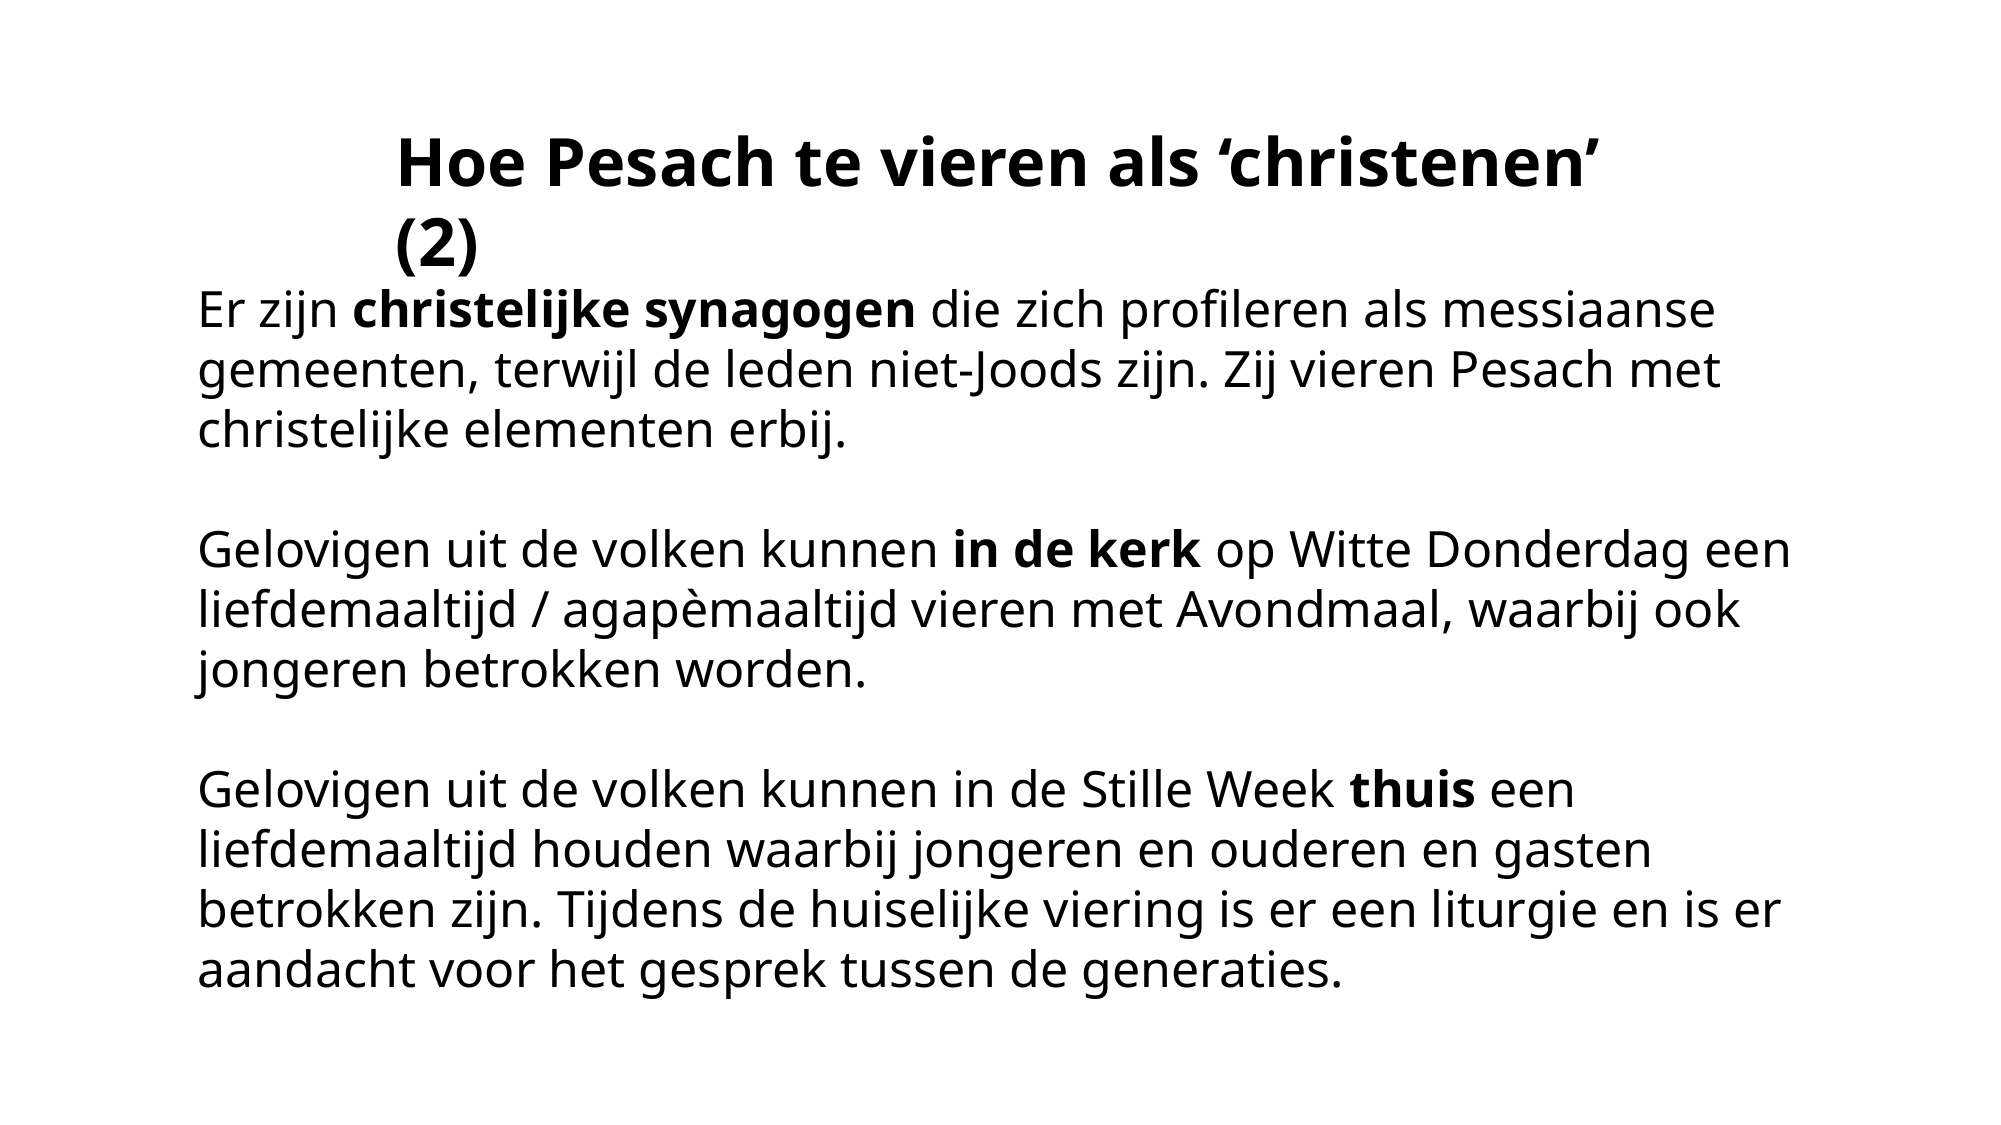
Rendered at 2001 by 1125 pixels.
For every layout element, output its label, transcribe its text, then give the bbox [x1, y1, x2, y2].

text_box Er zijn christelijke synagogen die zich profileren als messiaanse gemeenten, terwijl de leden niet-Joods zijn. Zij vieren Pesach met christelijke elementen erbij. Gelovigen uit de volken kunnen in de kerk op Witte Donderdag een liefdemaaltijd / agapèmaaltijd vieren met Avondmaal, waarbij ook jongeren betrokken worden. Gelovigen uit de volken kunnen in de Stille Week thuis een liefdemaaltijd houden waarbij jongeren en ouderen en gasten betrokken zijn. Tijdens de huiselijke viering is er een liturgie en is er aandacht voor het gesprek tussen de generaties. [182, 270, 1915, 1006]
text_box Hoe Pesach te vieren als ‘christenen’ (2) [380, 112, 1673, 288]
